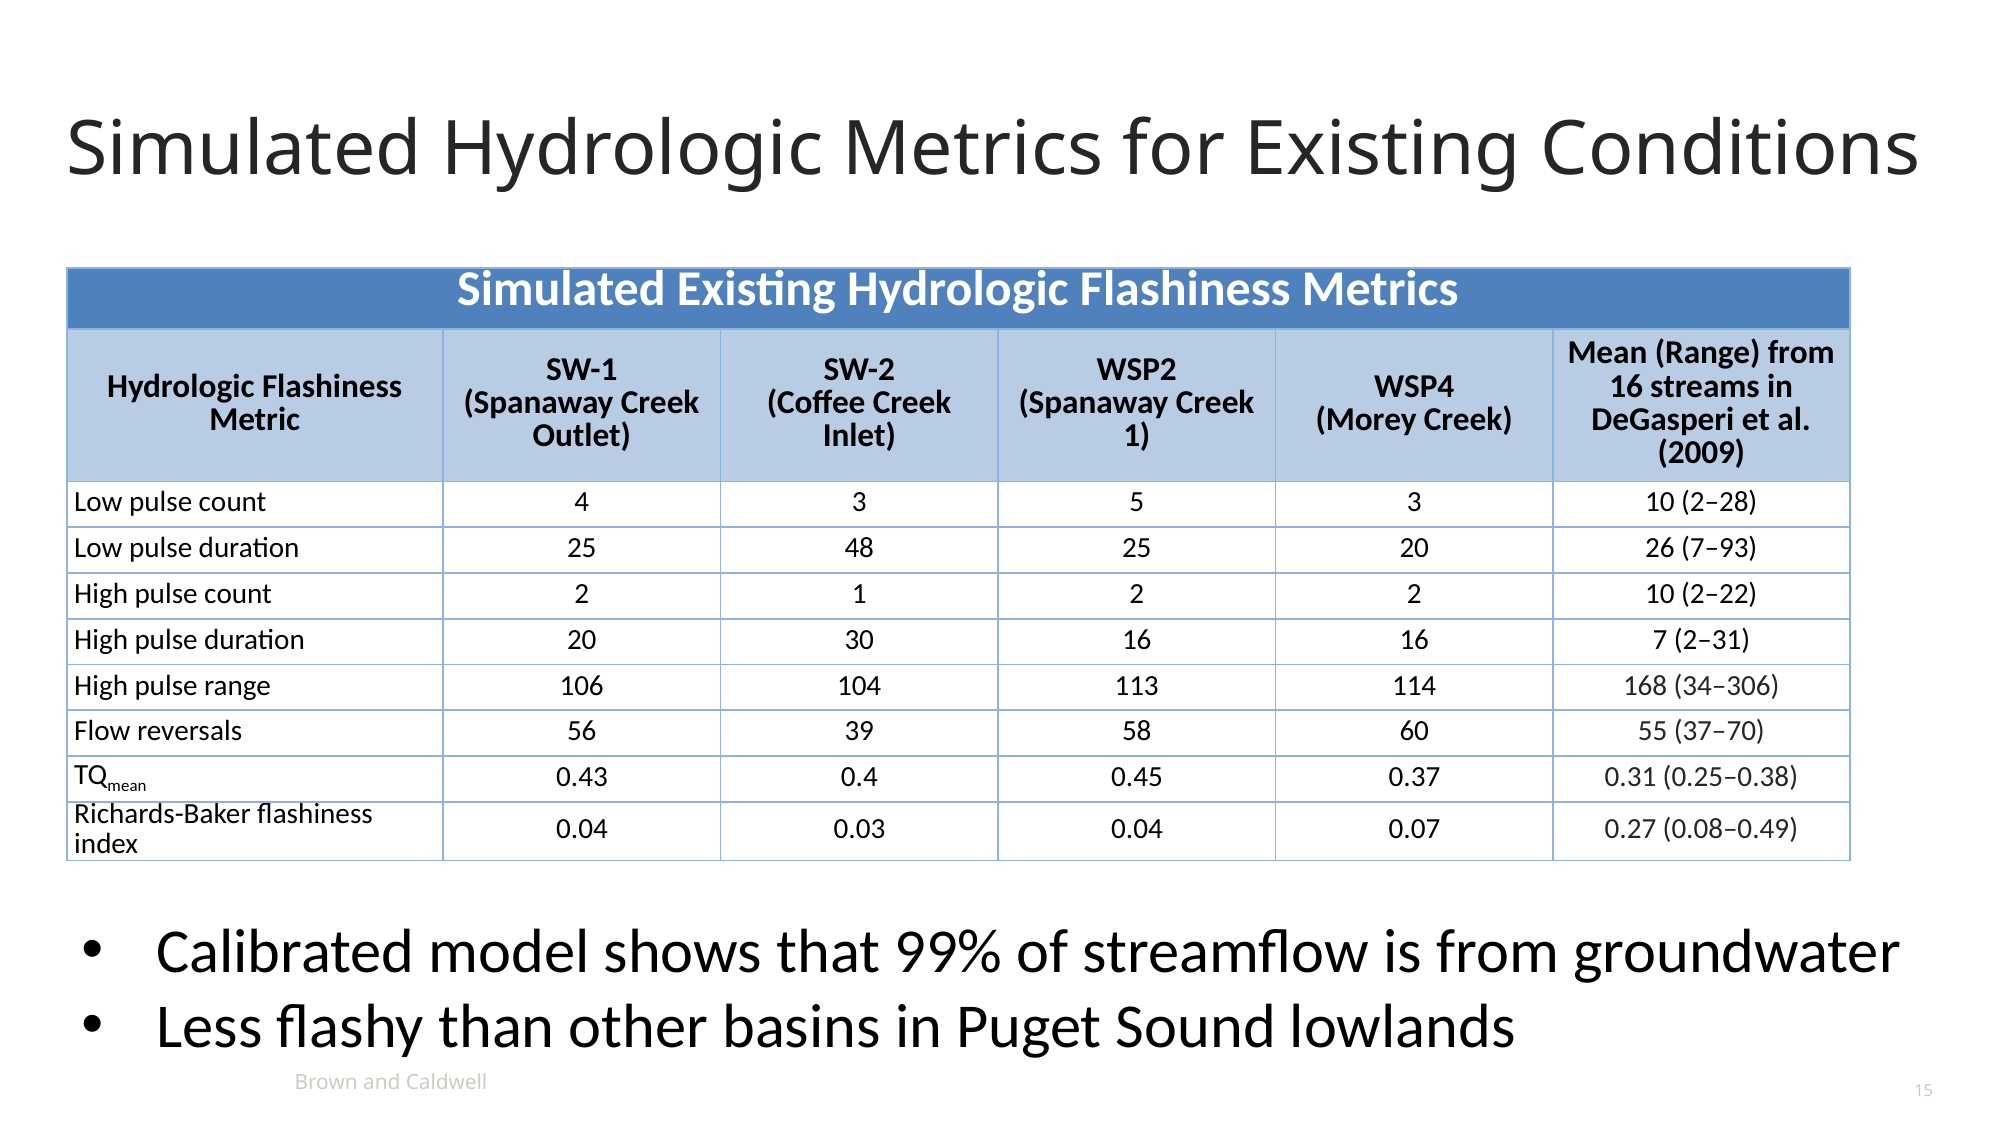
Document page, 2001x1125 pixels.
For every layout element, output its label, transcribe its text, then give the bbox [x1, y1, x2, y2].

text_box Calibrated model shows that 99% of streamflow is from groundwater Less flashy than other basins in Puget Sound lowlands [66, 903, 1954, 1068]
table_cell 0.27 (0.08–0.49) [1554, 803, 1849, 860]
table_cell 113 [999, 665, 1275, 709]
table_cell 16 [999, 620, 1275, 664]
table_cell 0.45 [999, 757, 1275, 801]
table_cell 3 [1276, 482, 1552, 526]
table_cell 5 [999, 482, 1275, 526]
table_cell 25 [999, 528, 1275, 572]
table_cell TQmean [68, 757, 442, 801]
table_cell 48 [721, 528, 997, 572]
table_cell 2 [999, 574, 1275, 618]
table_cell 1 [721, 574, 997, 618]
table_cell 56 [444, 711, 720, 755]
table_cell 55 (37–70) [1554, 711, 1849, 755]
table_cell 0.03 [721, 803, 997, 860]
table_cell 2 [444, 574, 720, 618]
table_cell 10 (2–28) [1554, 482, 1849, 526]
table_cell 114 [1276, 665, 1552, 709]
table_cell 30 [721, 620, 997, 664]
table_cell 16 [1276, 620, 1552, 664]
table_cell SW-2 (Coffee Creek Inlet) [721, 330, 997, 481]
table_cell Flow reversals [68, 711, 442, 755]
title Simulated Hydrologic Metrics for Existing Conditions [66, 74, 1954, 226]
table_cell 58 [999, 711, 1275, 755]
table_cell Mean (Range) from 16 streams in DeGasperi et al. (2009) [1554, 330, 1849, 481]
table_cell 20 [1276, 528, 1552, 572]
table_cell High pulse count [68, 574, 442, 618]
table_cell 0.04 [999, 803, 1275, 860]
table_cell 3 [721, 482, 997, 526]
table_cell 0.43 [444, 757, 720, 801]
table_cell 104 [721, 665, 997, 709]
slide_number 15 [1850, 1072, 1934, 1110]
table_cell 0.04 [444, 803, 720, 860]
table_cell Low pulse count [68, 482, 442, 526]
table_cell 39 [721, 711, 997, 755]
table_cell WSP4 (Morey Creek) [1276, 330, 1552, 481]
table_cell 0.4 [721, 757, 997, 801]
table_cell High pulse range [68, 665, 442, 709]
table_cell Richards-Baker flashiness index [68, 803, 442, 860]
table_cell 2 [1276, 574, 1552, 618]
table_cell High pulse duration [68, 620, 442, 664]
table_cell 60 [1276, 711, 1552, 755]
table_cell 0.37 [1276, 757, 1552, 801]
table_header Simulated Existing Hydrologic Flashiness Metrics [68, 269, 1849, 328]
table_cell 10 (2–22) [1554, 574, 1849, 618]
table_cell Hydrologic Flashiness Metric [68, 330, 442, 481]
table_cell 7 (2–31) [1554, 620, 1849, 664]
table_cell WSP2 (Spanaway Creek 1) [999, 330, 1275, 481]
table_cell 20 [444, 620, 720, 664]
table_cell 25 [444, 528, 720, 572]
table_cell 0.31 (0.25–0.38) [1554, 757, 1849, 801]
footer Brown and Caldwell [294, 1068, 1620, 1099]
table_cell Low pulse duration [68, 528, 442, 572]
table_cell 26 (7–93) [1554, 528, 1849, 572]
table_cell 4 [444, 482, 720, 526]
table_cell 106 [444, 665, 720, 709]
table_cell 0.07 [1276, 803, 1552, 860]
table_cell 168 (34–306) [1554, 665, 1849, 709]
table_cell SW-1 (Spanaway Creek Outlet) [444, 330, 720, 481]
